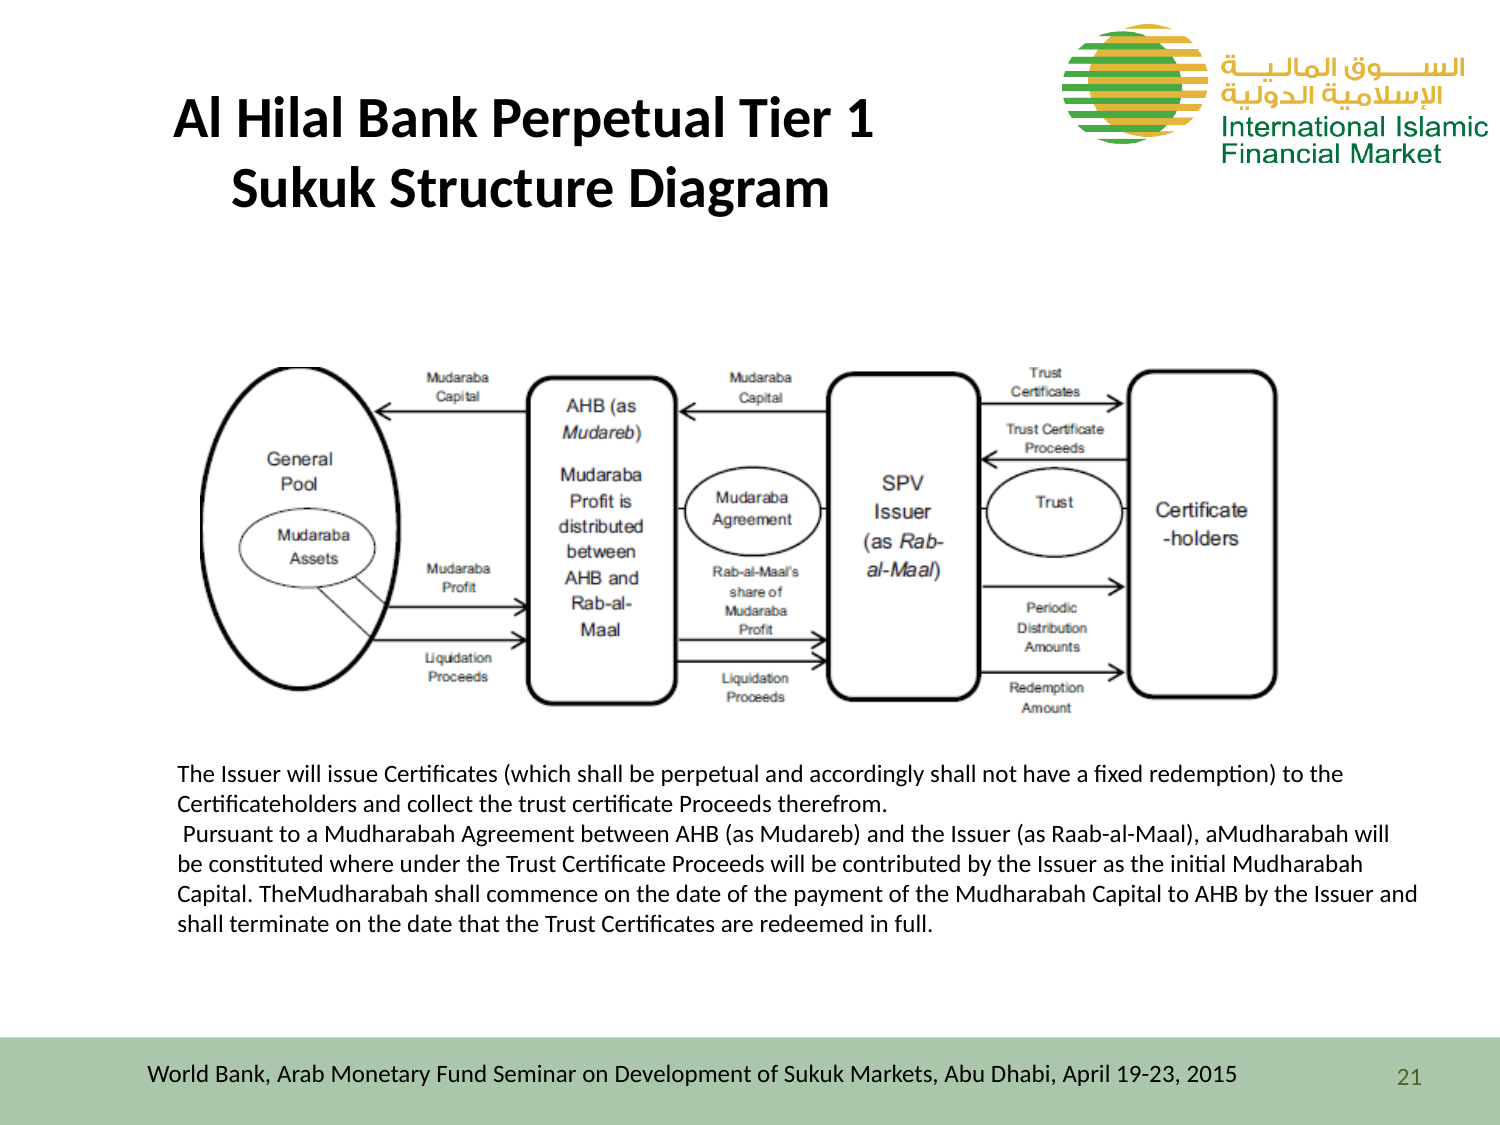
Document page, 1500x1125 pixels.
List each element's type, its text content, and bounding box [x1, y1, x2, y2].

text_box The Issuer will issue Certificates (which shall be perpetual and accordingly shall not have a fixed redemption) to the Certificateholders and collect the trust certificate Proceeds therefrom. Pursuant to a Mudharabah Agreement between AHB (as Mudareb) and the Issuer (as Raab-al-Maal), aMudharabah will be constituted where under the Trust Certificate Proceeds will be contributed by the Issuer as the initial Mudharabah Capital. TheMudharabah shall commence on the date of the payment of the Mudharabah Capital to AHB by the Issuer and shall terminate on the date that the Trust Certificates are redeemed in full. [162, 749, 1438, 945]
footer World Bank, Arab Monetary Fund Seminar on Development of Sukuk Markets, Abu Dhabi, April 19-23, 2015 [62, 1050, 1325, 1100]
picture [1062, 24, 1488, 163]
slide_number 21 [1325, 1050, 1438, 1100]
picture [199, 367, 1308, 758]
title Al Hilal Bank Perpetual Tier 1 Sukuk Structure Diagram [0, 99, 1063, 268]
